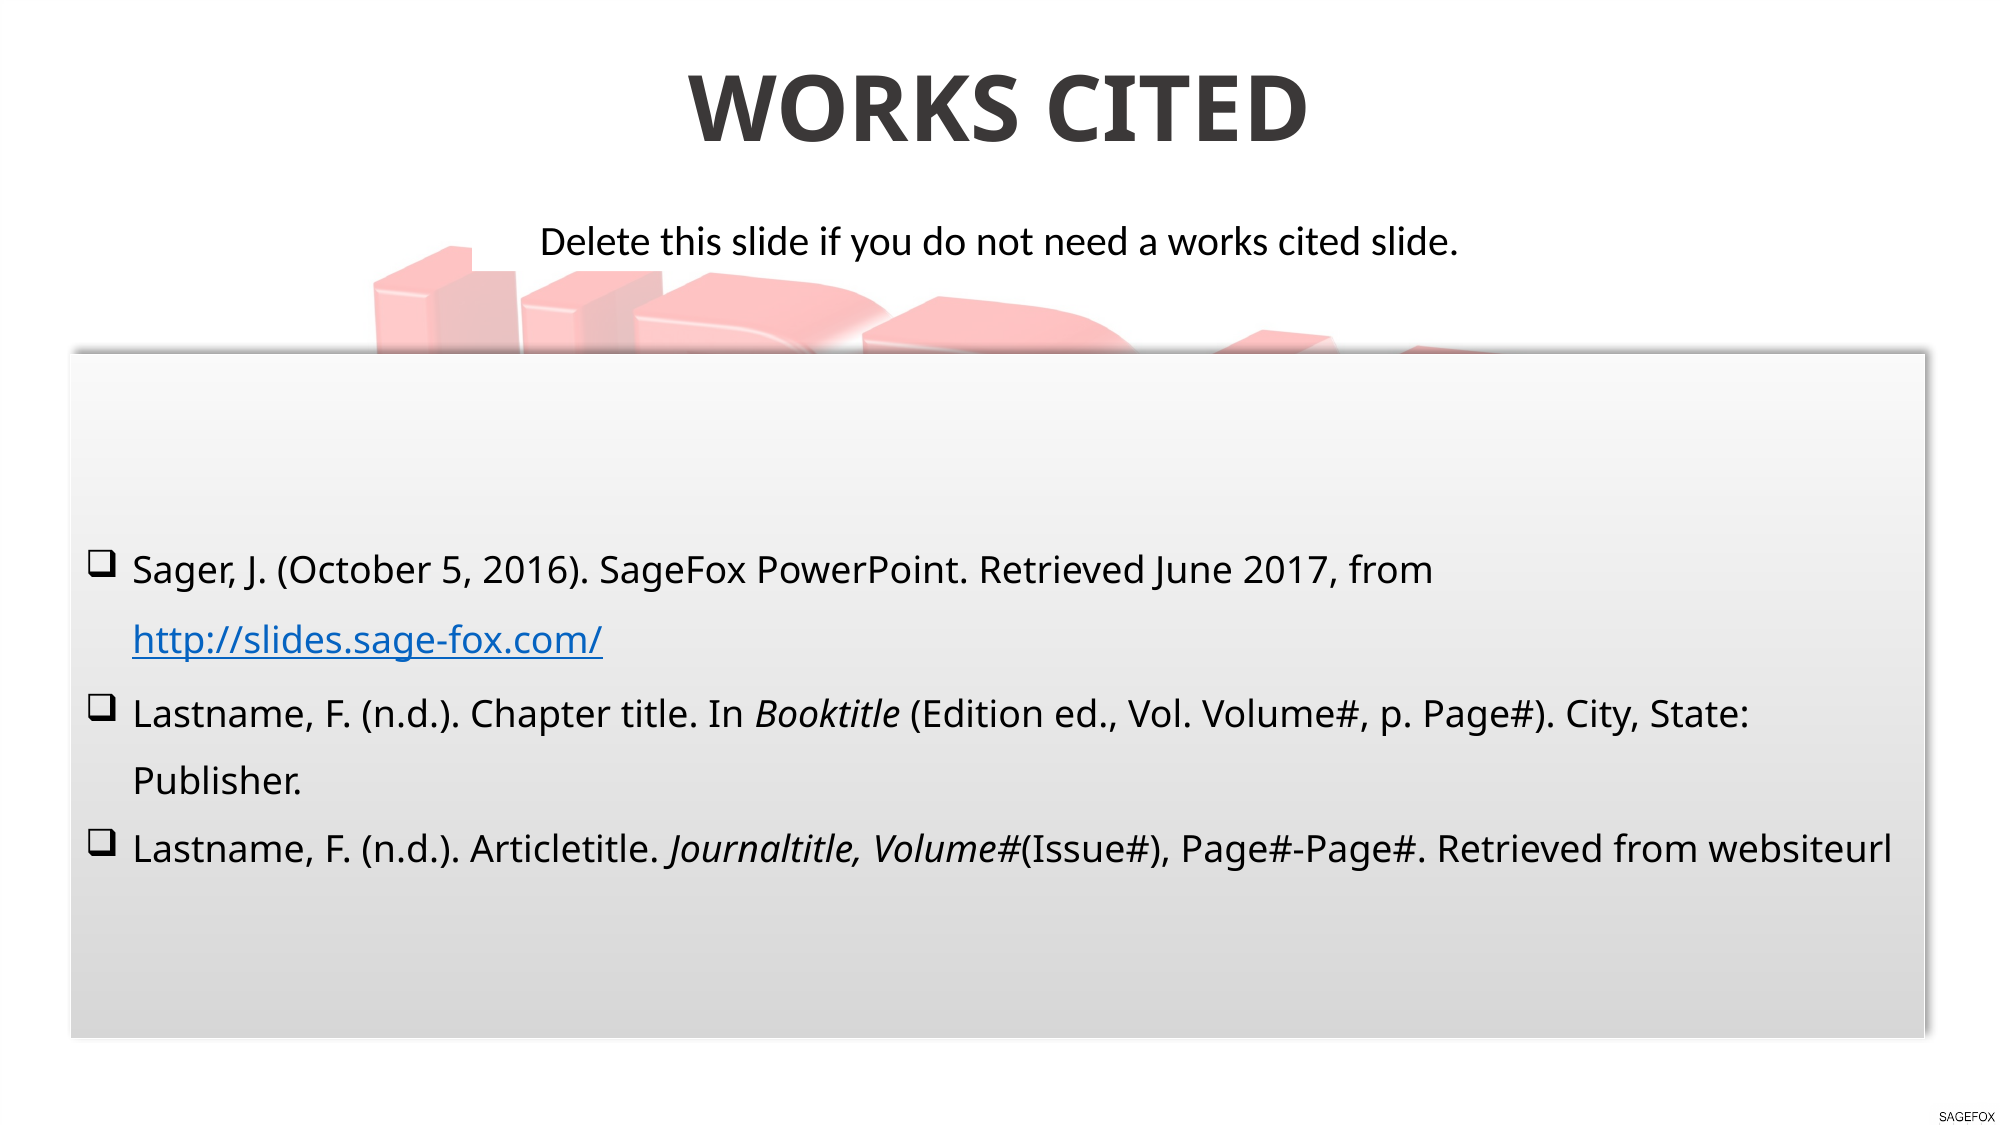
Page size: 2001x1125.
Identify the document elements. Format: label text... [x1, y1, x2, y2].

text_box Delete this slide if you do not need a works cited slide. [472, 206, 1528, 272]
text_box Sager, J. (October 5, 2016). SageFox PowerPoint. Retrieved June 2017, from http://slides.sage-fox.com/ Lastname, F. (n.d.). Chapter title. In Booktitle (Edition ed., Vol. Volume#, p. Page#). City, State: Publisher. Lastname, F. (n.d.). Articletitle. Journaltitle, Volume#(Issue#), Page#-Page#. Retrieved from websiteurl [70, 354, 1925, 1039]
text_box WORKS CITED [548, 42, 1452, 167]
picture [1936, 1111, 1997, 1125]
